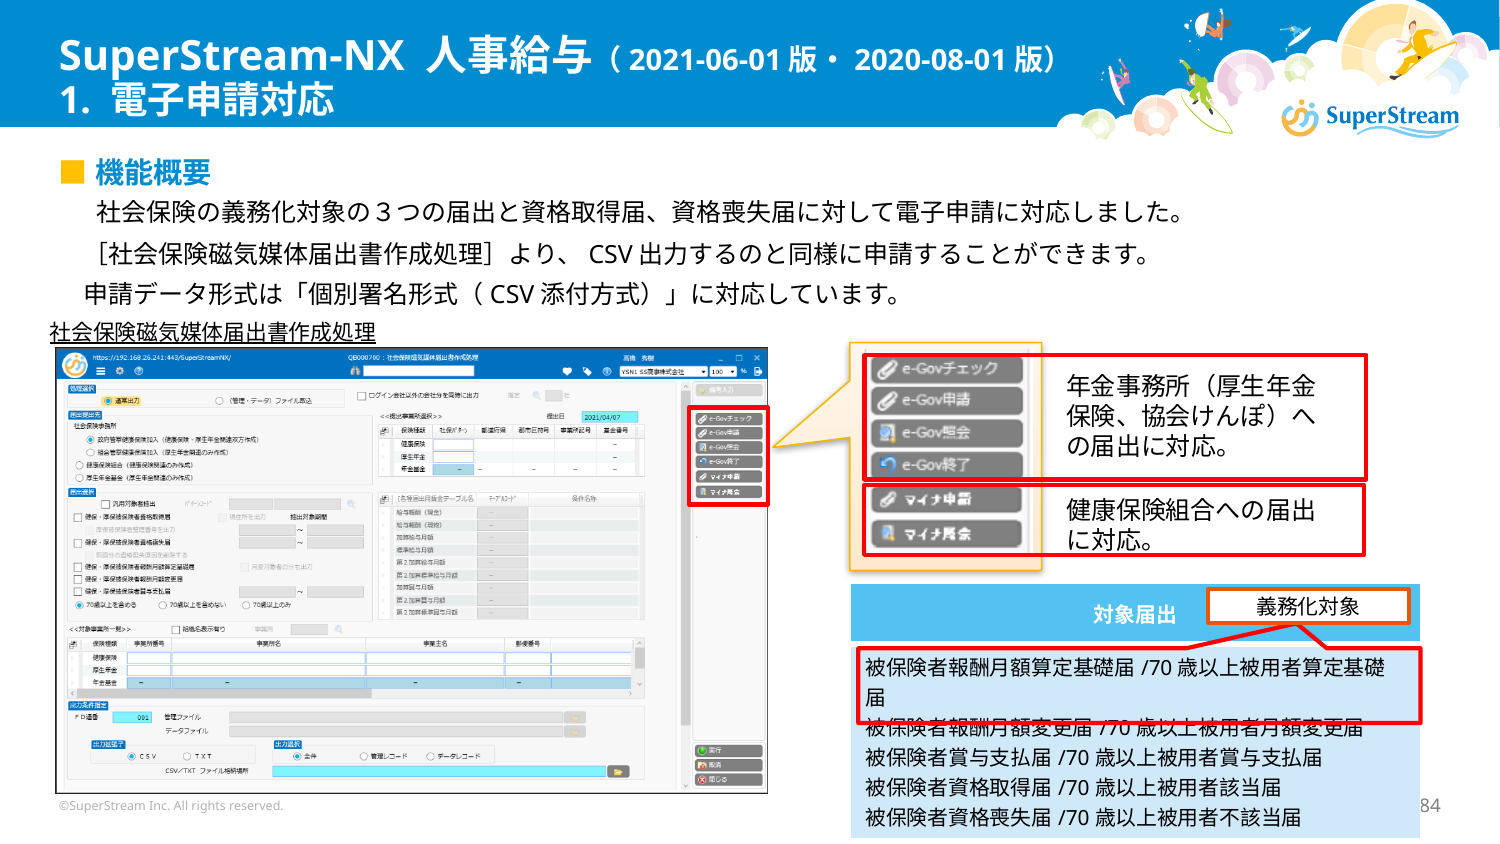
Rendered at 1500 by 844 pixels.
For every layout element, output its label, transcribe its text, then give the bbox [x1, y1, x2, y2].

title SuperStream-NX 人事給与（2021-06-01版・2020-08-01版） 1. 電子申請対応 [59, 14, 1276, 121]
text_box 健康保険組合への届出に対応。 [1051, 486, 1339, 562]
text_box 年金事務所（厚生年金保険、協会けんぽ）への届出に対応。 [1051, 362, 1347, 468]
text_box [1036, 353, 1368, 482]
text_box [1037, 483, 1366, 557]
table_cell 被保険者報酬月額算定基礎届/70歳以上被用者算定基礎届 被保険者報酬月額変更届/70歳以上被用者月額変更届 被保険者賞与支払届/70歳以上被用者賞与支払届 被保険者資格取得届/70歳以上被用者該当届 被保険者資格喪失届/70歳以上被用者不該当届 [851, 647, 1420, 838]
picture [861, 349, 1033, 556]
text_box [856, 625, 1423, 726]
table_header 対象届出 [851, 584, 1420, 641]
footer ©SuperStream Inc. All rights reserved. [59, 803, 414, 815]
text_box 義務化対象 [1206, 587, 1411, 625]
text_box [772, 341, 1043, 572]
picture [55, 347, 768, 795]
slide_number 84 [1421, 797, 1441, 820]
list ■機能概要 社会保険の義務化対象の３つの届出と資格取得届、資格喪失届に対して電子申請に対応しました。 ［社会保険磁気媒体届出書作成処理］より、CSV出力するのと同様に申請することができます。 申請データ形式は「個別署名形式（CSV添付方式）」に対応しています。 [59, 150, 1441, 308]
text_box 社会保険磁気媒体届出書作成処理 [35, 307, 438, 346]
